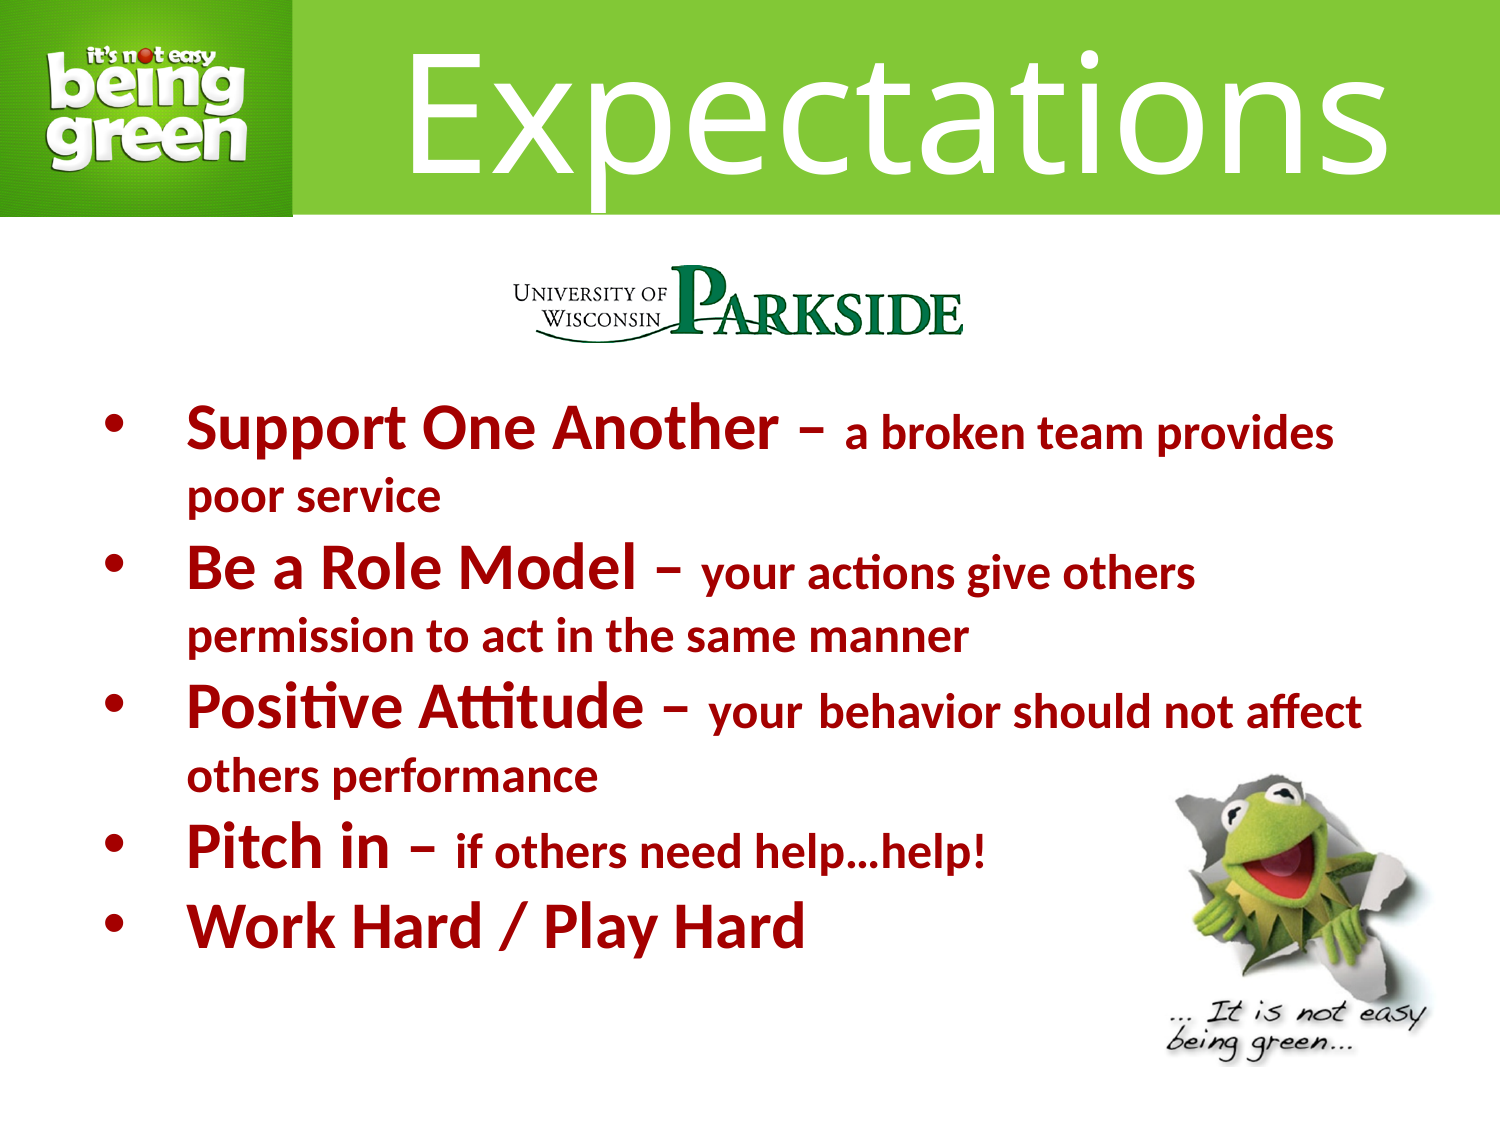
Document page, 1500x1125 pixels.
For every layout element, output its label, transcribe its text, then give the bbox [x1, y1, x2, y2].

text_box Expectations [293, 0, 1500, 215]
picture [512, 265, 963, 343]
picture [1149, 762, 1438, 1067]
picture [0, 0, 293, 218]
text_box Support One Another – a broken team provides poor service Be a Role Model – your actions give others permission to act in the same manner Positive Attitude – your behavior should not affect others performance Pitch in – if others need help…help! Work Hard / Play Hard [87, 374, 1388, 970]
